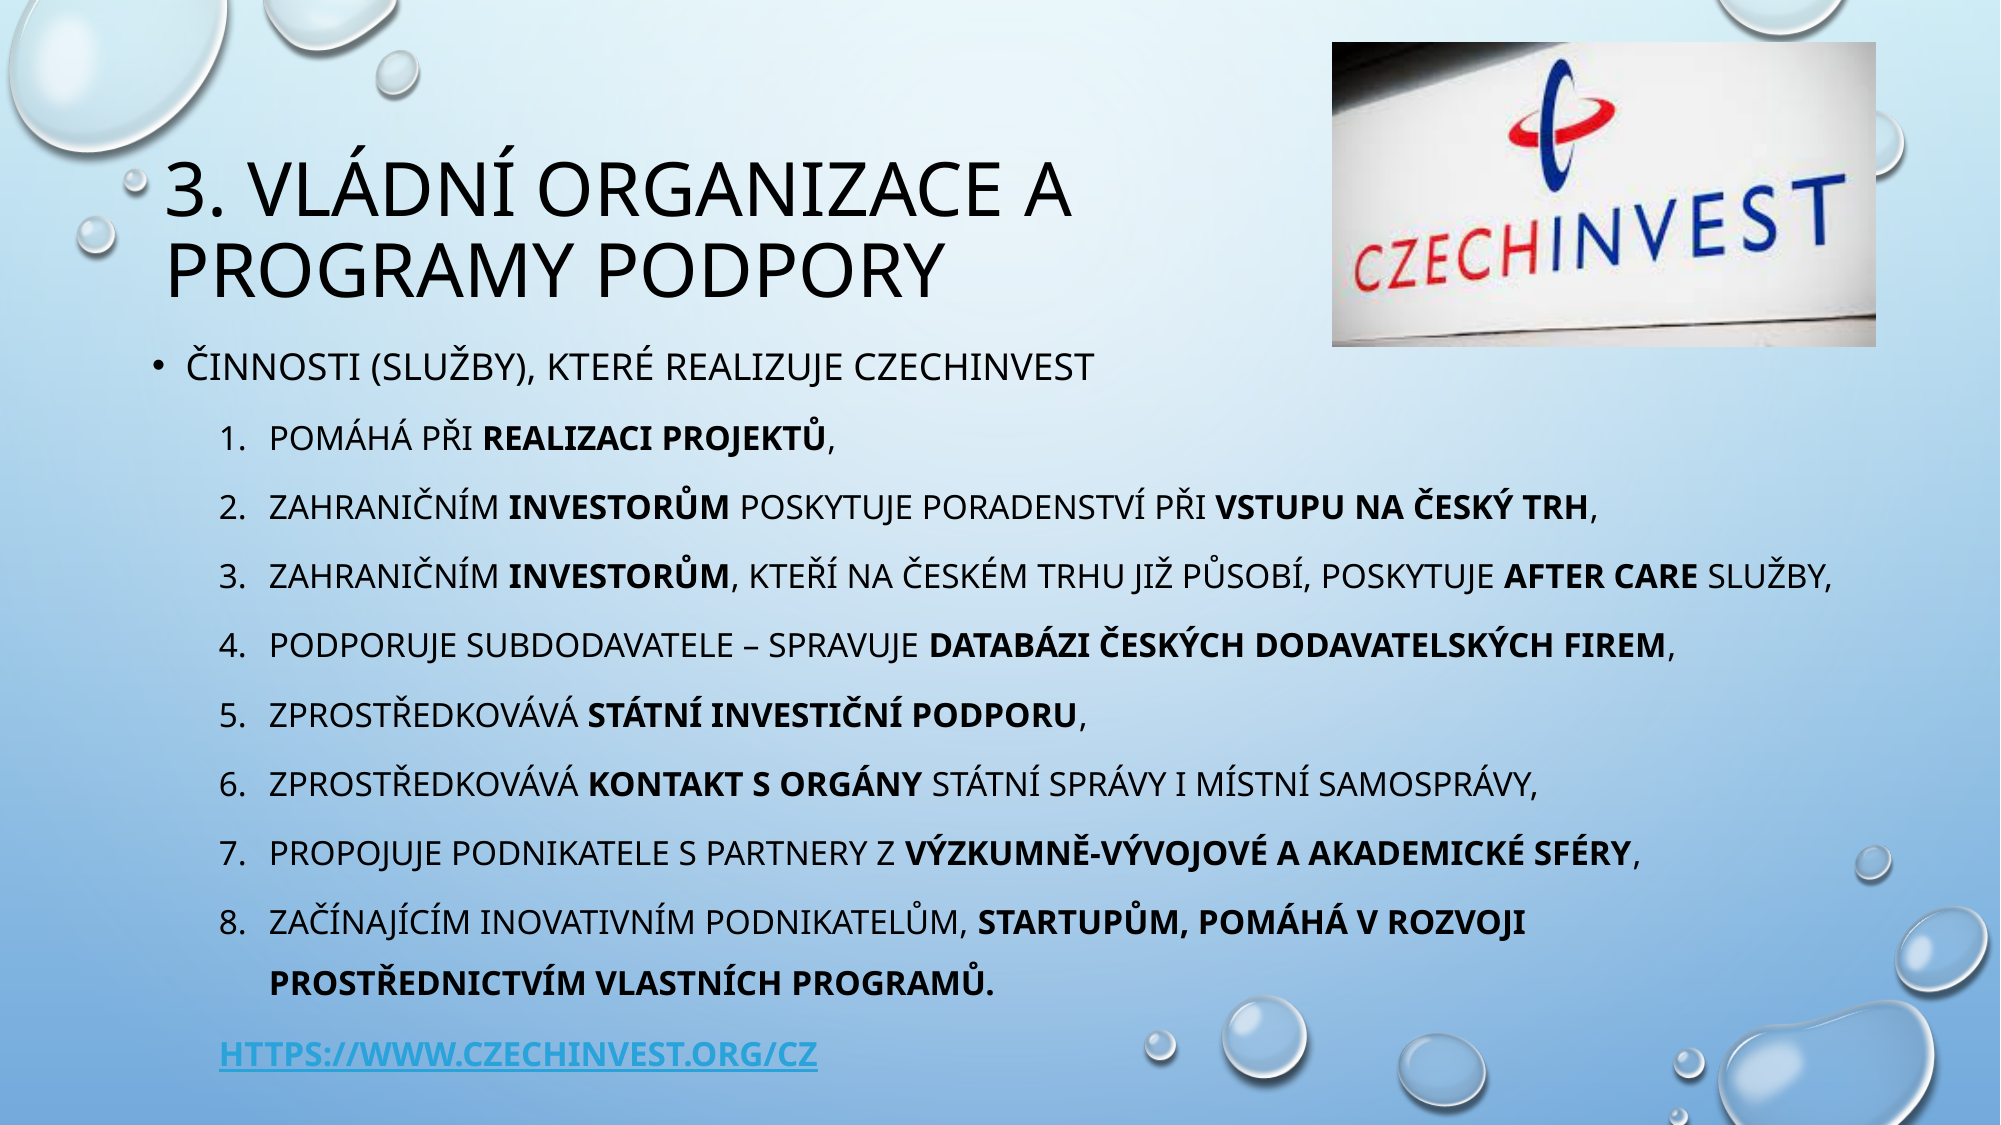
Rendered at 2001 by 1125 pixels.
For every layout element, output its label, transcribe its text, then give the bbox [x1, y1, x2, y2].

list Činnosti (služby), které realizuje czechinvest Pomáhá při realizaci projektů, Zahraničním investorům poskytuje poradenství při vstupu na český trh, Zahraničním investorům, kteří na českém trhu již působí, poskytuje after care služby, Podporuje subdodavatele – spravuje databázi českých dodavatelských firem, Zprostředkovává státní investiční podporu, Zprostředkovává kontakt s orgány státní správy i místní samosprávy, Propojuje podnikatele s partnery z výzkumně-vývojové a akademické sféry, Začínajícím inovativním podnikatelům, startupům, pomáhá v rozvoji prostřednictvím vlastních programů. https://www.czechinvest.org/cz [137, 313, 1863, 1125]
title 3. Vládní organizace a programy podpory [149, 101, 1211, 313]
picture [0, 0, 2000, 1125]
